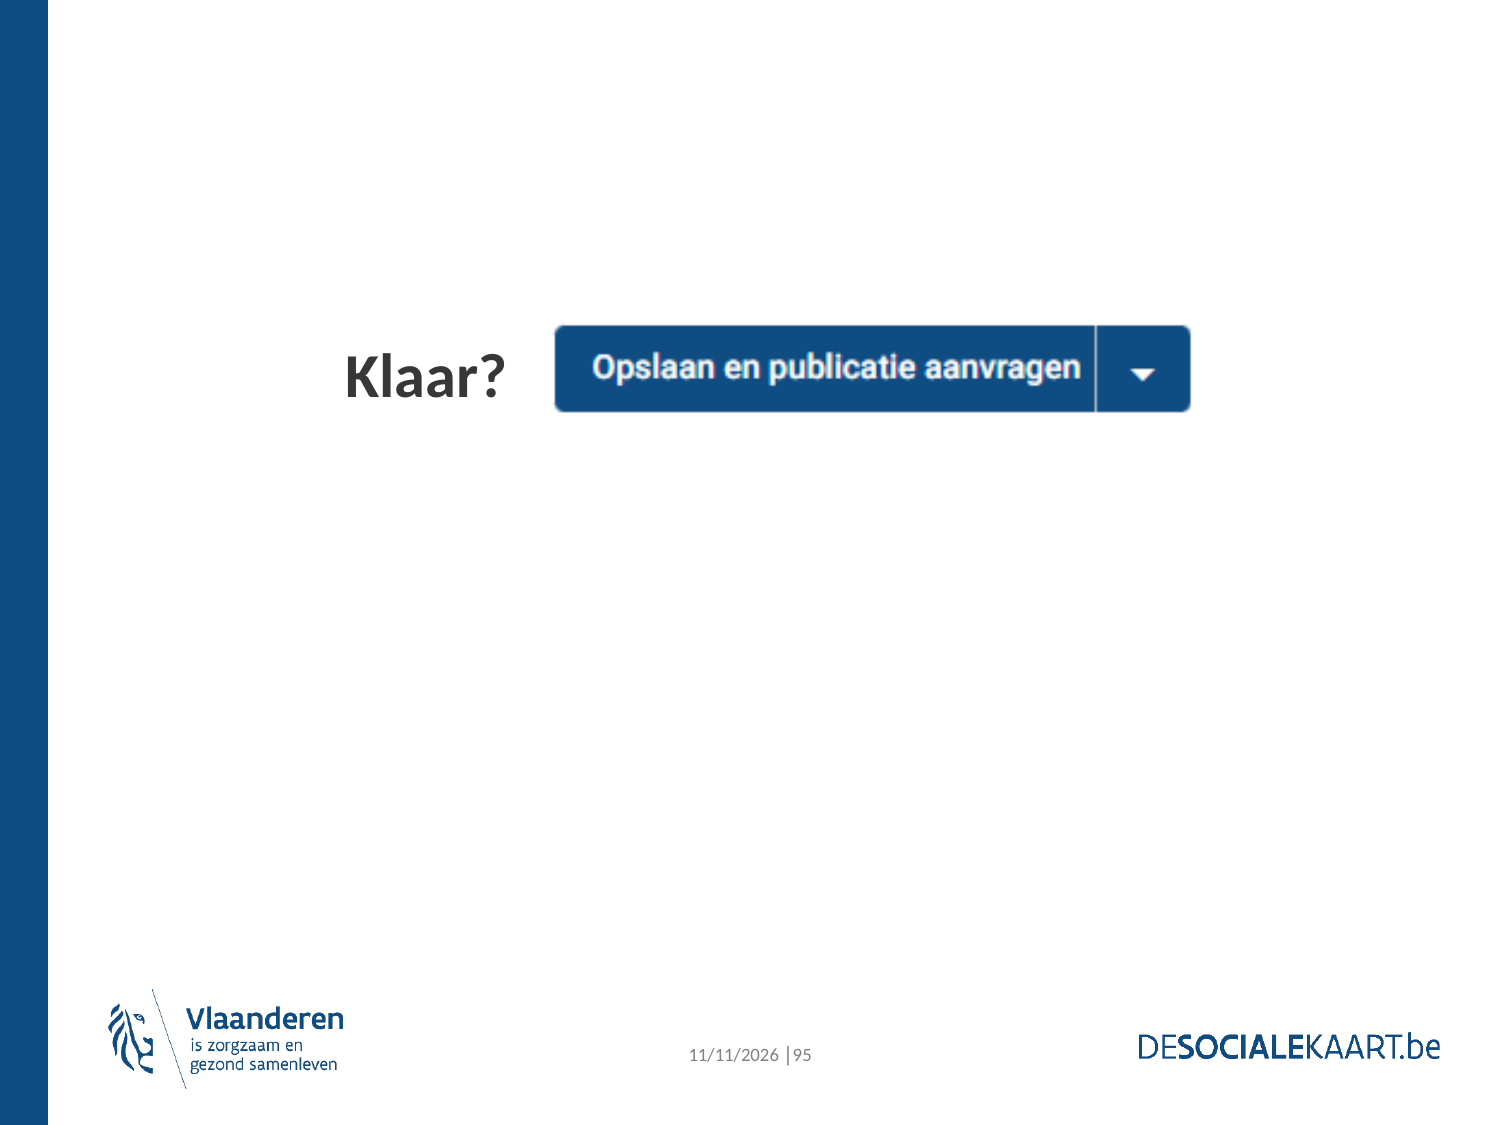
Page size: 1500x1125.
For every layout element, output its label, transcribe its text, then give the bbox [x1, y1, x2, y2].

picture [108, 989, 343, 1089]
picture [546, 319, 1196, 420]
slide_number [649, 1024, 827, 1084]
title Klaar? [345, 330, 595, 438]
picture [1139, 1032, 1440, 1059]
